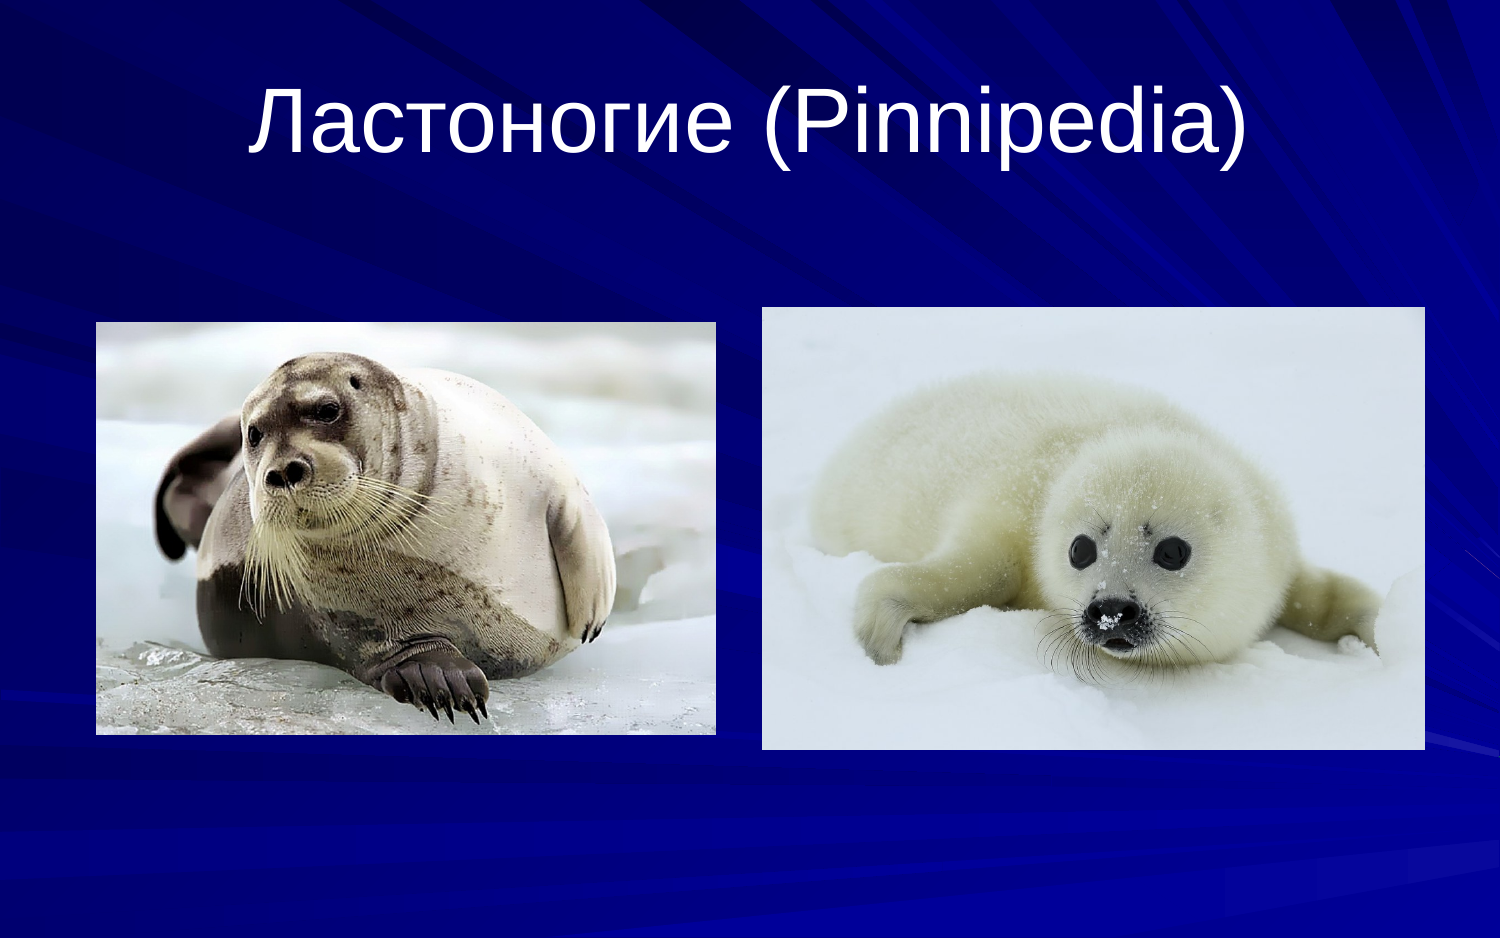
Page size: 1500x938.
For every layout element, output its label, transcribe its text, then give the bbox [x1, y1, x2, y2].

title Ластоногие (Pinnipedia) [74, 37, 1426, 195]
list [96, 321, 717, 735]
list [762, 307, 1426, 750]
